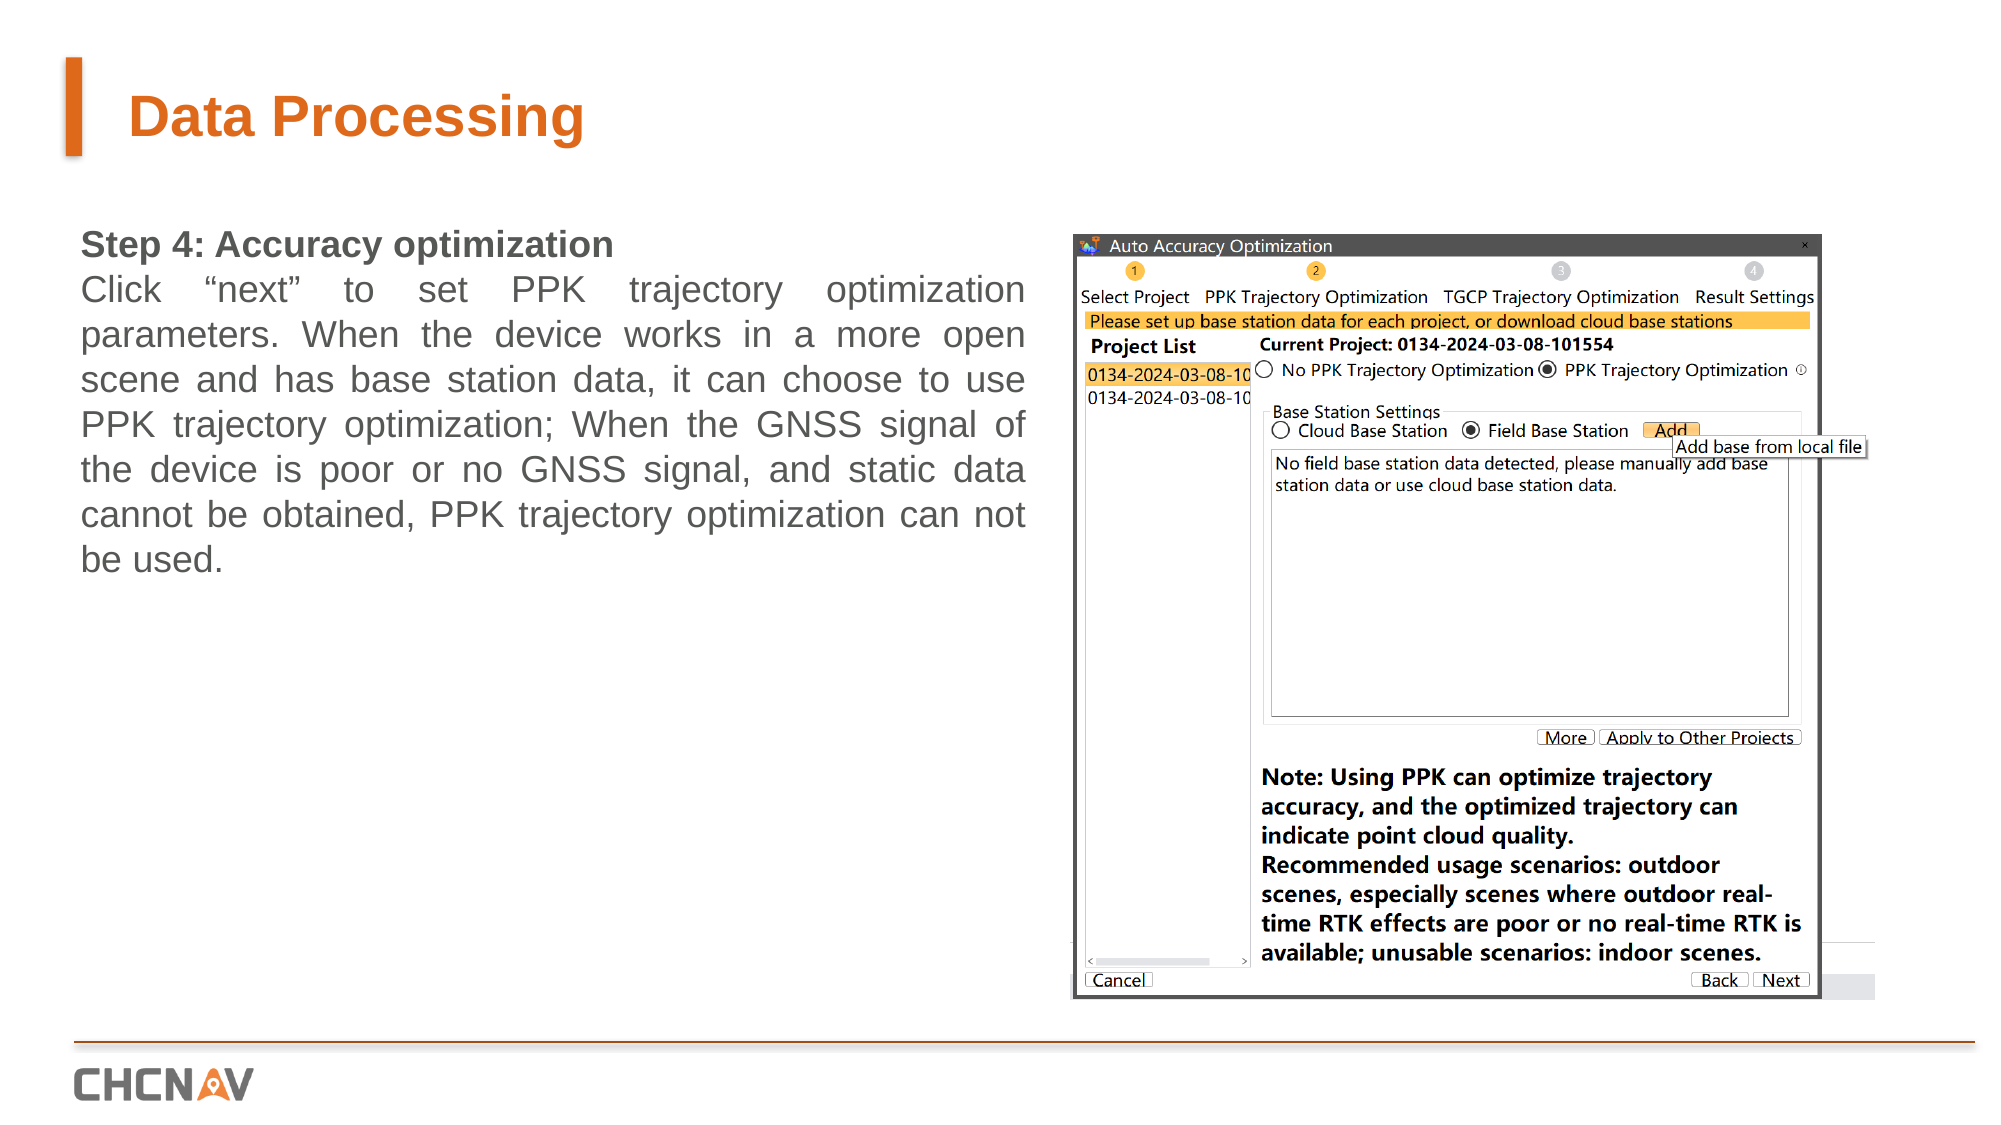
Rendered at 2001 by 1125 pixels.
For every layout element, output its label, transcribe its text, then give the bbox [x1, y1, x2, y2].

picture [73, 1067, 439, 1116]
text_box [65, 57, 83, 157]
picture [1070, 231, 1875, 1000]
text_box Step 4: Accuracy optimization Click “next” to set PPK trajectory optimization parameters. When the device works in a more open scene and has base station data, it can choose to use PPK trajectory optimization; When the GNSS signal of the device is poor or no GNSS signal, and static data cannot be obtained, PPK trajectory optimization can not be used. [65, 212, 1041, 595]
text_box Data Processing [114, 70, 1787, 156]
